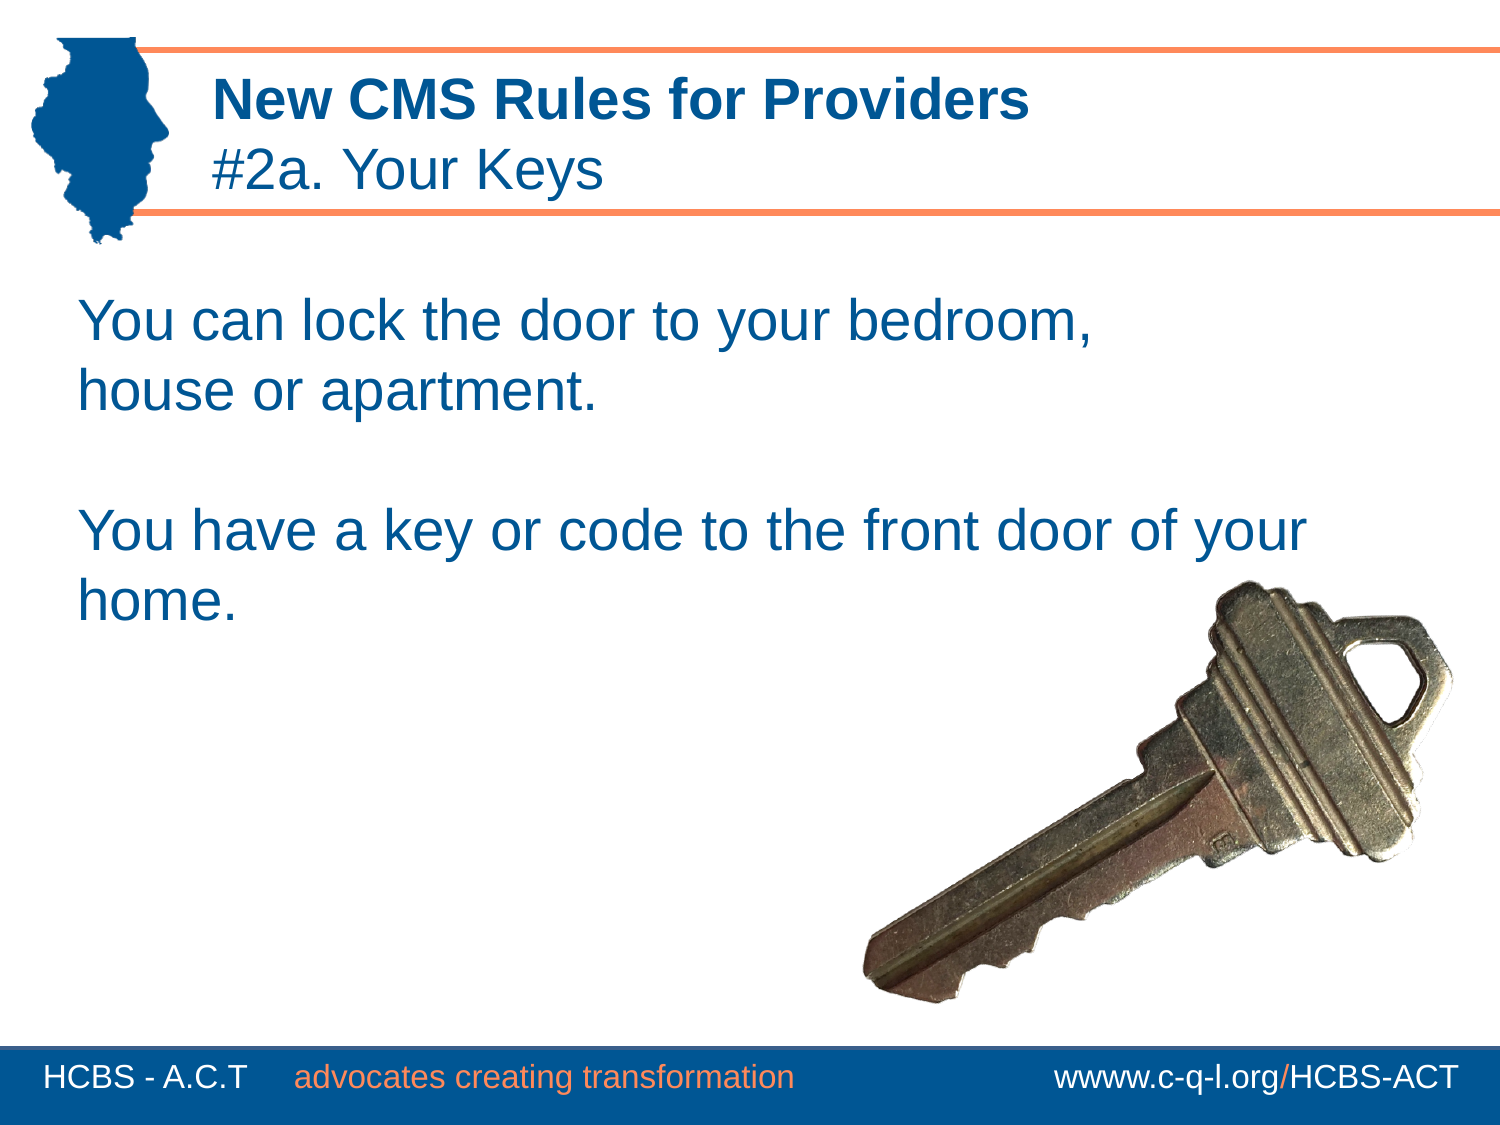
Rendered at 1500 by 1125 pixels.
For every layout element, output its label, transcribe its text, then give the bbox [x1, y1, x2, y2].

picture [736, 461, 1500, 1125]
text_box HCBS - A.C.T advocates creating transformation wwww.c-q-l.org/HCBS-ACT [1061, 1046, 1500, 1125]
text_box New CMS Rules for Providers #2a. Your Keys [176, 48, 1500, 215]
text_box HCBS - A.C.T advocates creating transformation wwww.c-q-l.org/HCBS-ACT [0, 1046, 907, 1125]
picture [27, 35, 173, 251]
text_box You can lock the door to your bedroom, house or apartment. You have a key or code to the front door of your home. [62, 275, 1425, 640]
